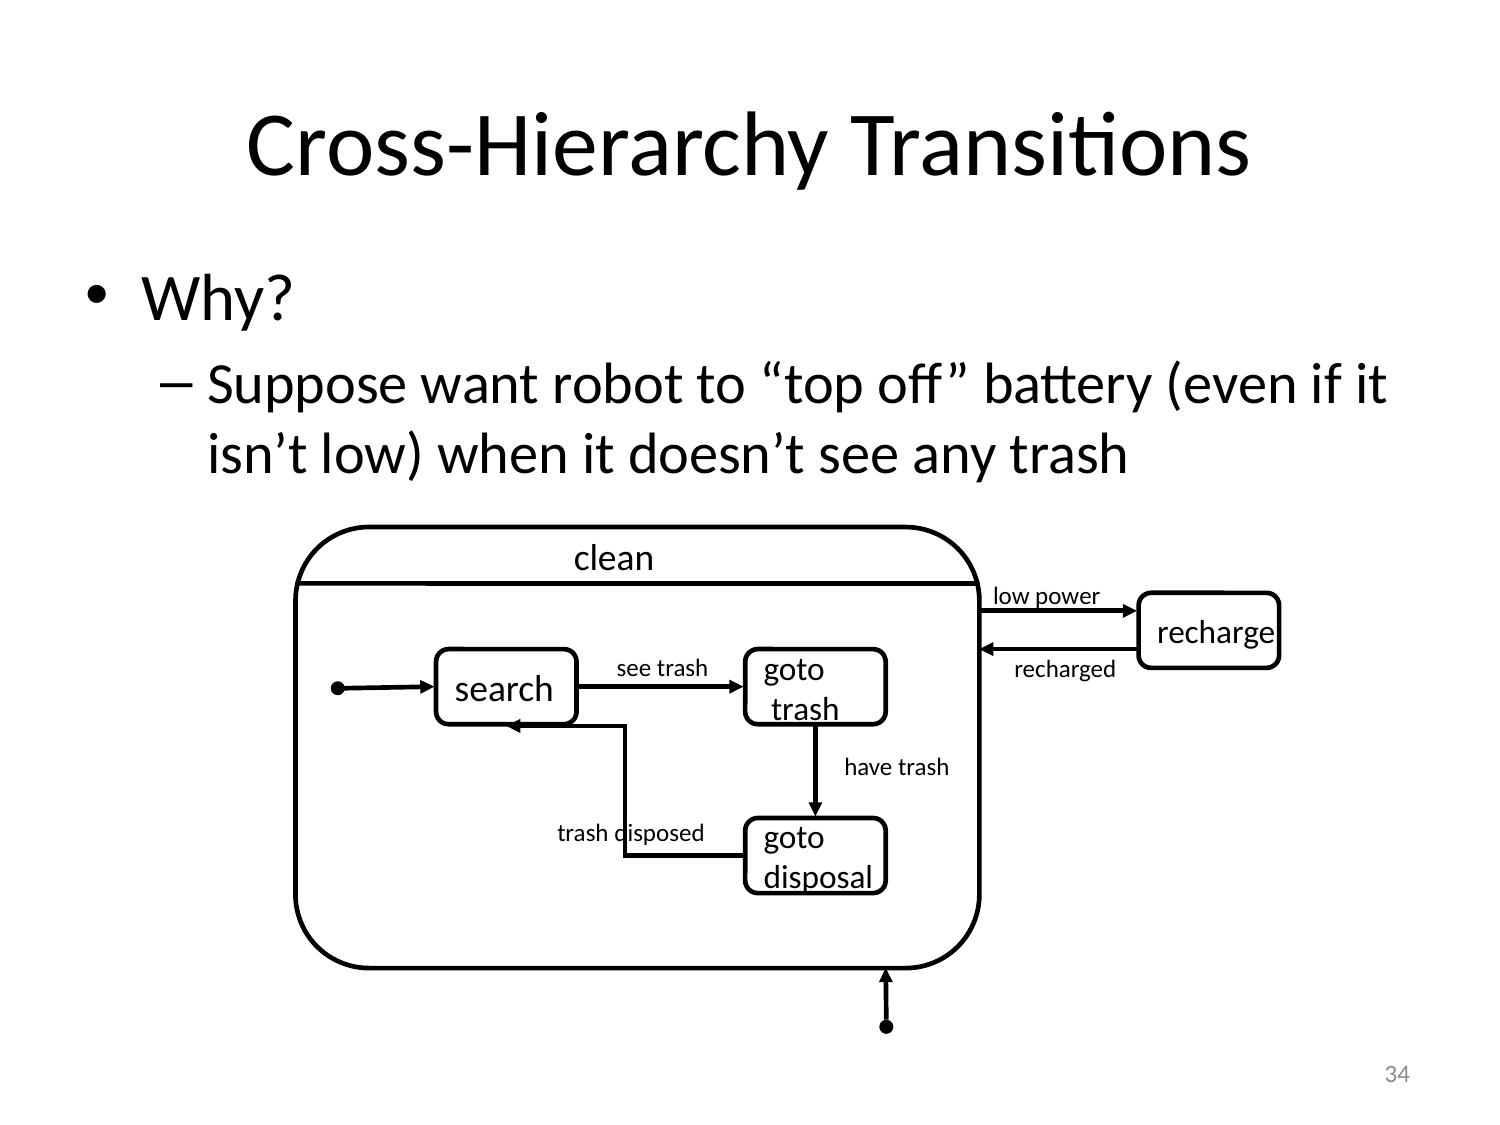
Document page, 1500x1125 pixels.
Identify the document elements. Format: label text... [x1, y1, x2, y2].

list Why? Suppose want robot to “top off” battery (even if it isn’t low) when it doesn’t see any trash [70, 246, 1421, 989]
slide_number 34 [1074, 1042, 1425, 1103]
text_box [295, 524, 1280, 1032]
title Cross-Hierarchy Transitions [75, 45, 1425, 233]
